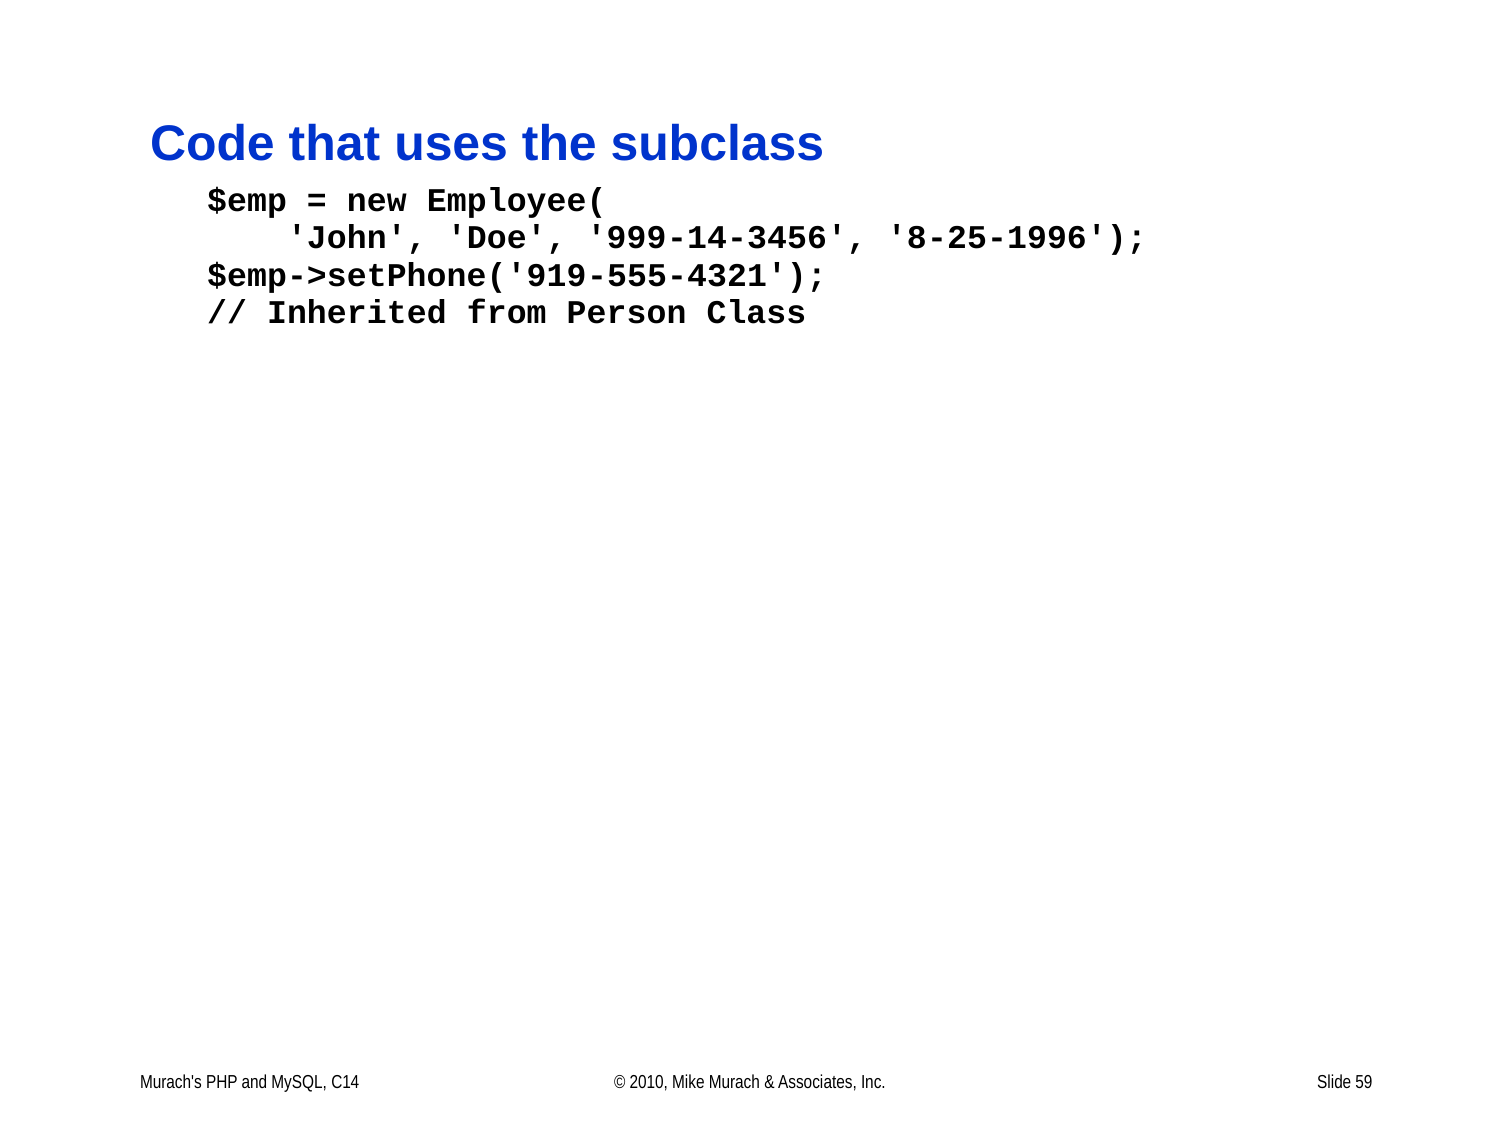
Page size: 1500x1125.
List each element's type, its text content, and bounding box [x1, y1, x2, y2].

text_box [149, 112, 1352, 354]
slide_number Murach's PHP and MySQL, C14 [125, 1025, 450, 1100]
slide_number Slide 59 [1074, 1025, 1388, 1100]
footer © 2010, Mike Murach & Associates, Inc. [474, 1025, 1025, 1100]
